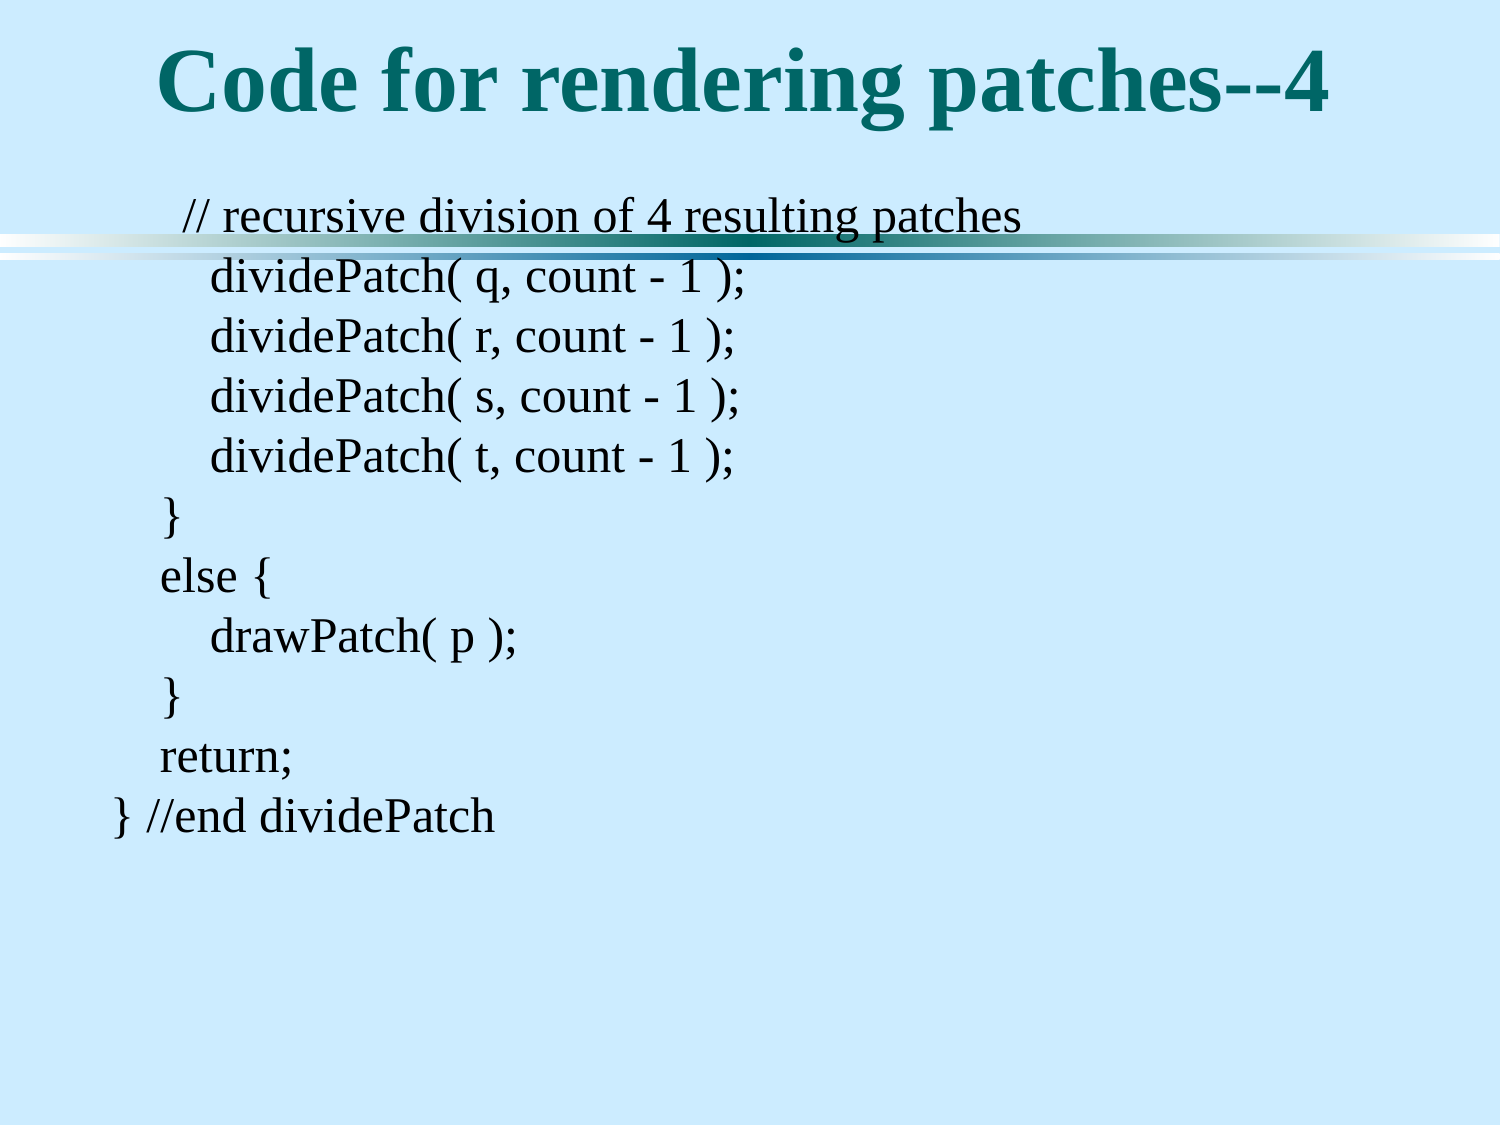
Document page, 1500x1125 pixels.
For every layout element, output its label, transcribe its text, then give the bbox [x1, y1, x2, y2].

text_box // recursive division of 4 resulting patches dividePatch( q, count - 1 ); dividePatch( r, count - 1 ); dividePatch( s, count - 1 ); dividePatch( t, count - 1 ); } else { drawPatch( p ); } return; } //end dividePatch [95, 174, 1088, 850]
title Code for rendering patches--4 [99, 0, 1388, 138]
